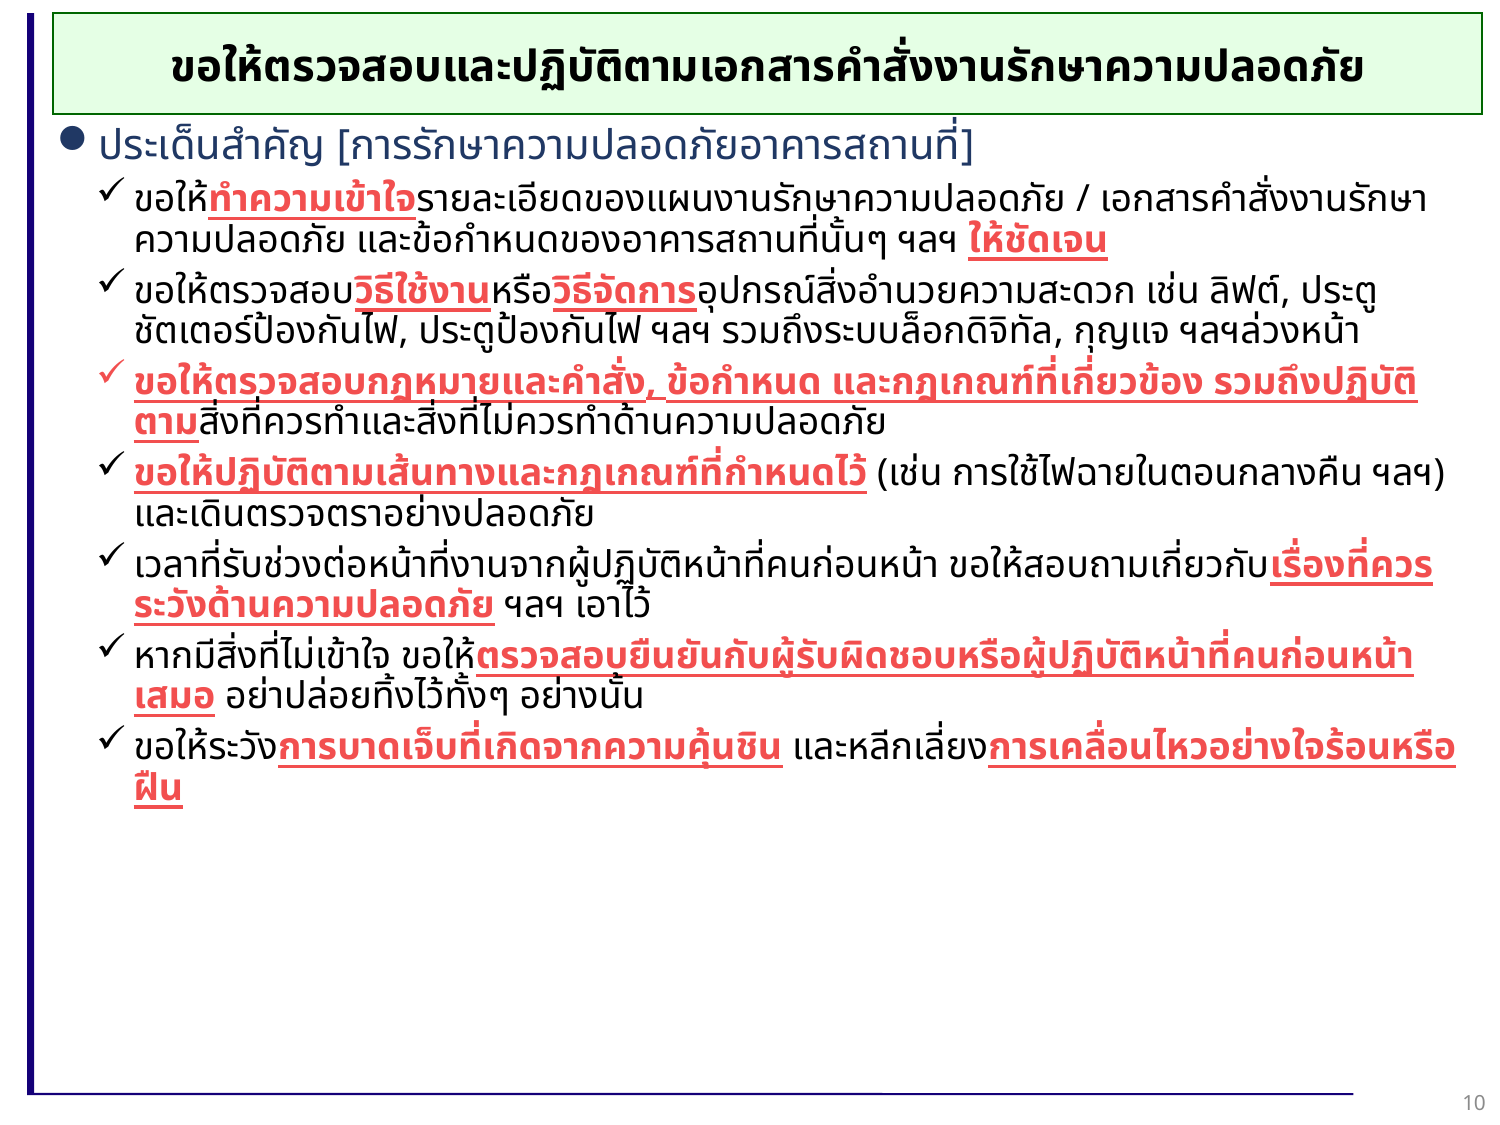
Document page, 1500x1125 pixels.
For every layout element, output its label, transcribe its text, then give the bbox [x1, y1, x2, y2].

text_box ขอให้ตรวจสอบและปฏิบัติตามเอกสารคำสั่งงานรักษาความปลอดภัย [52, 12, 1483, 115]
list ประเด็นสำคัญ [การรักษาความปลอดภัยอาคารสถานที่] ขอให้ทำความเข้าใจรายละเอียดของแผนงานรักษาความปลอดภัย / เอกสารคำสั่งงานรักษาความปลอดภัย และข้อกำหนดของอาคารสถานที่นั้นๆ ฯลฯ ให้ชัดเจน ขอให้ตรวจสอบวิธีใช้งานหรือวิธีจัดการอุปกรณ์สิ่งอำนวยความสะดวก เช่น ลิฟต์, ประตูชัตเตอร์ป้องกันไฟ, ประตูป้องกันไฟ ฯลฯ รวมถึงระบบล็อกดิจิทัล, กุญแจ ฯลฯล่วงหน้า ขอให้ตรวจสอบกฎหมายและคำสั่ง, ข้อกำหนด และกฎเกณฑ์ที่เกี่ยวข้อง รวมถึงปฏิบัติตามสิ่งที่ควรทำและสิ่งที่ไม่ควรทำด้านความปลอดภัย ขอให้ปฏิบัติตามเส้นทางและกฎเกณฑ์ที่กำหนดไว้ (เช่น การใช้ไฟฉายในตอนกลางคืน ฯลฯ) และเดินตรวจตราอย่างปลอดภัย เวลาที่รับช่วงต่อหน้าที่งานจากผู้ปฏิบัติหน้าที่คนก่อนหน้า ขอให้สอบถามเกี่ยวกับเรื่องที่ควรระวังด้านความปลอดภัย ฯลฯ เอาไว้ หากมีสิ่งที่ไม่เข้าใจ ขอให้ตรวจสอบยืนยันกับผู้รับผิดชอบหรือผู้ปฏิบัติหน้าที่คนก่อนหน้าเสมอ อย่าปล่อยทิ้งไว้ทั้งๆ อย่างนั้น ขอให้ระวังการบาดเจ็บที่เกิดจากความคุ้นชิน และหลีกเลี่ยงการเคลื่อนไหวอย่างใจร้อนหรือฝืน [41, 116, 1495, 1083]
slide_number 10 [1163, 1074, 1500, 1125]
